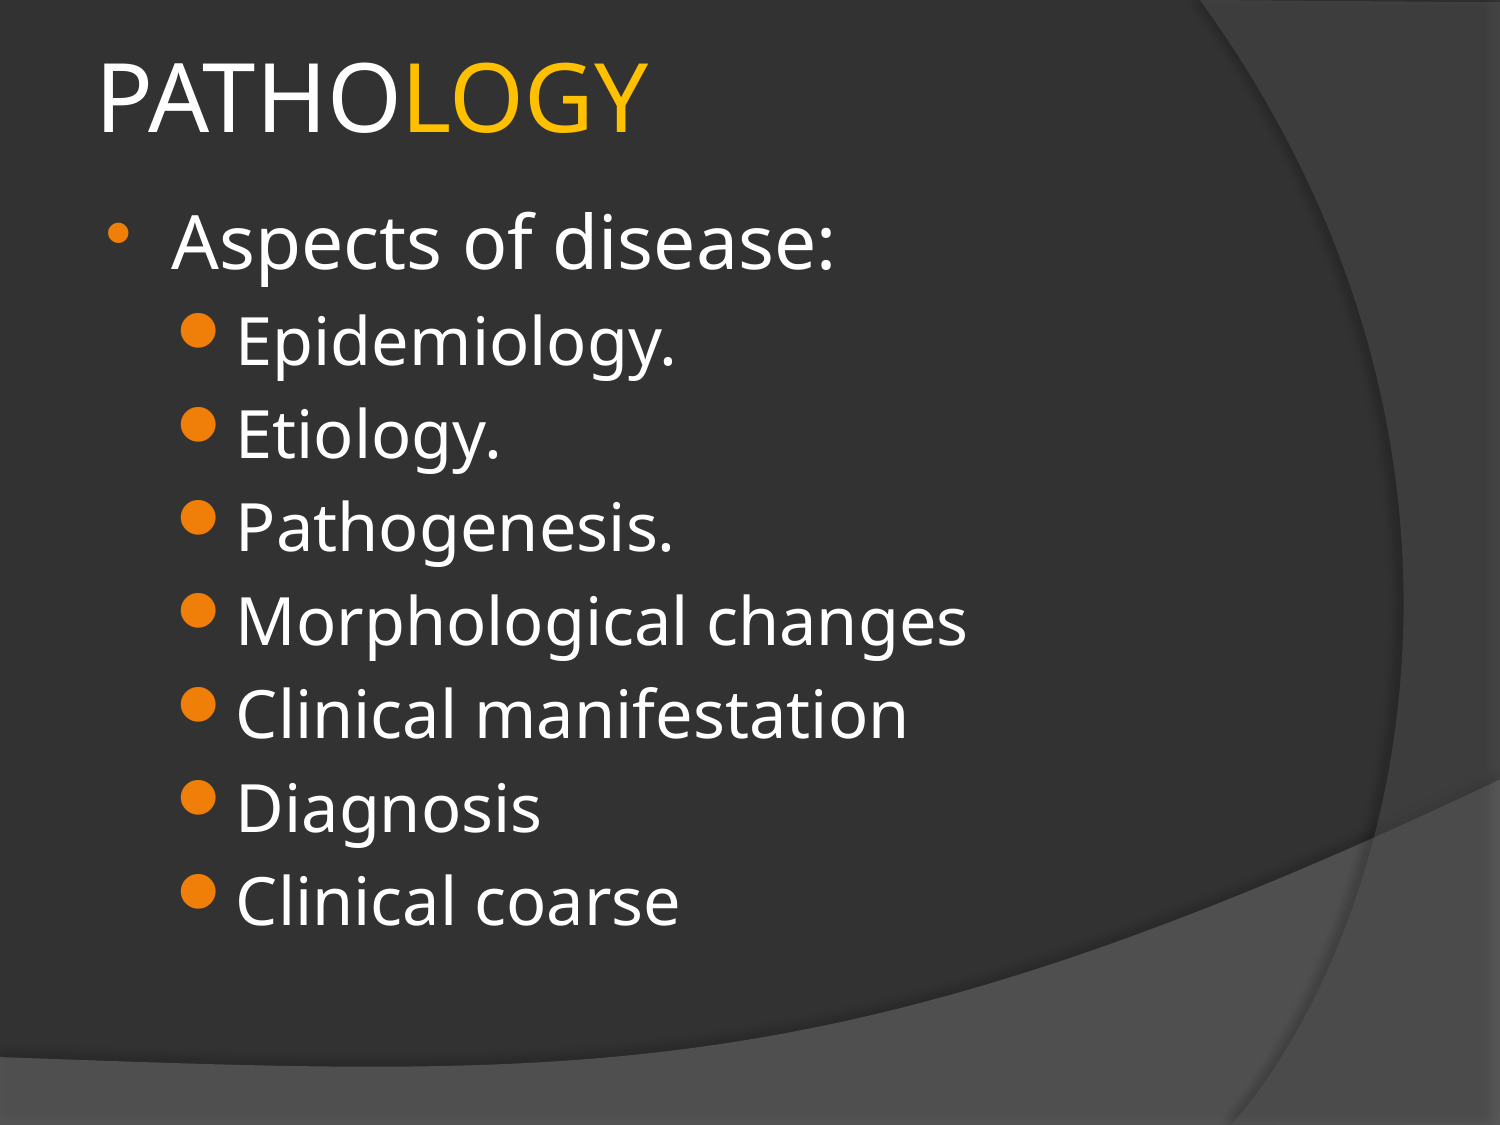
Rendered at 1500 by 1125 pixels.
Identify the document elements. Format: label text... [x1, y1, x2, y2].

list Aspects of disease: Epidemiology. Etiology. Pathogenesis. Morphological changes Clinical manifestation Diagnosis Clinical coarse [87, 187, 1438, 1038]
title PATHOLOGY [87, 0, 1313, 187]
